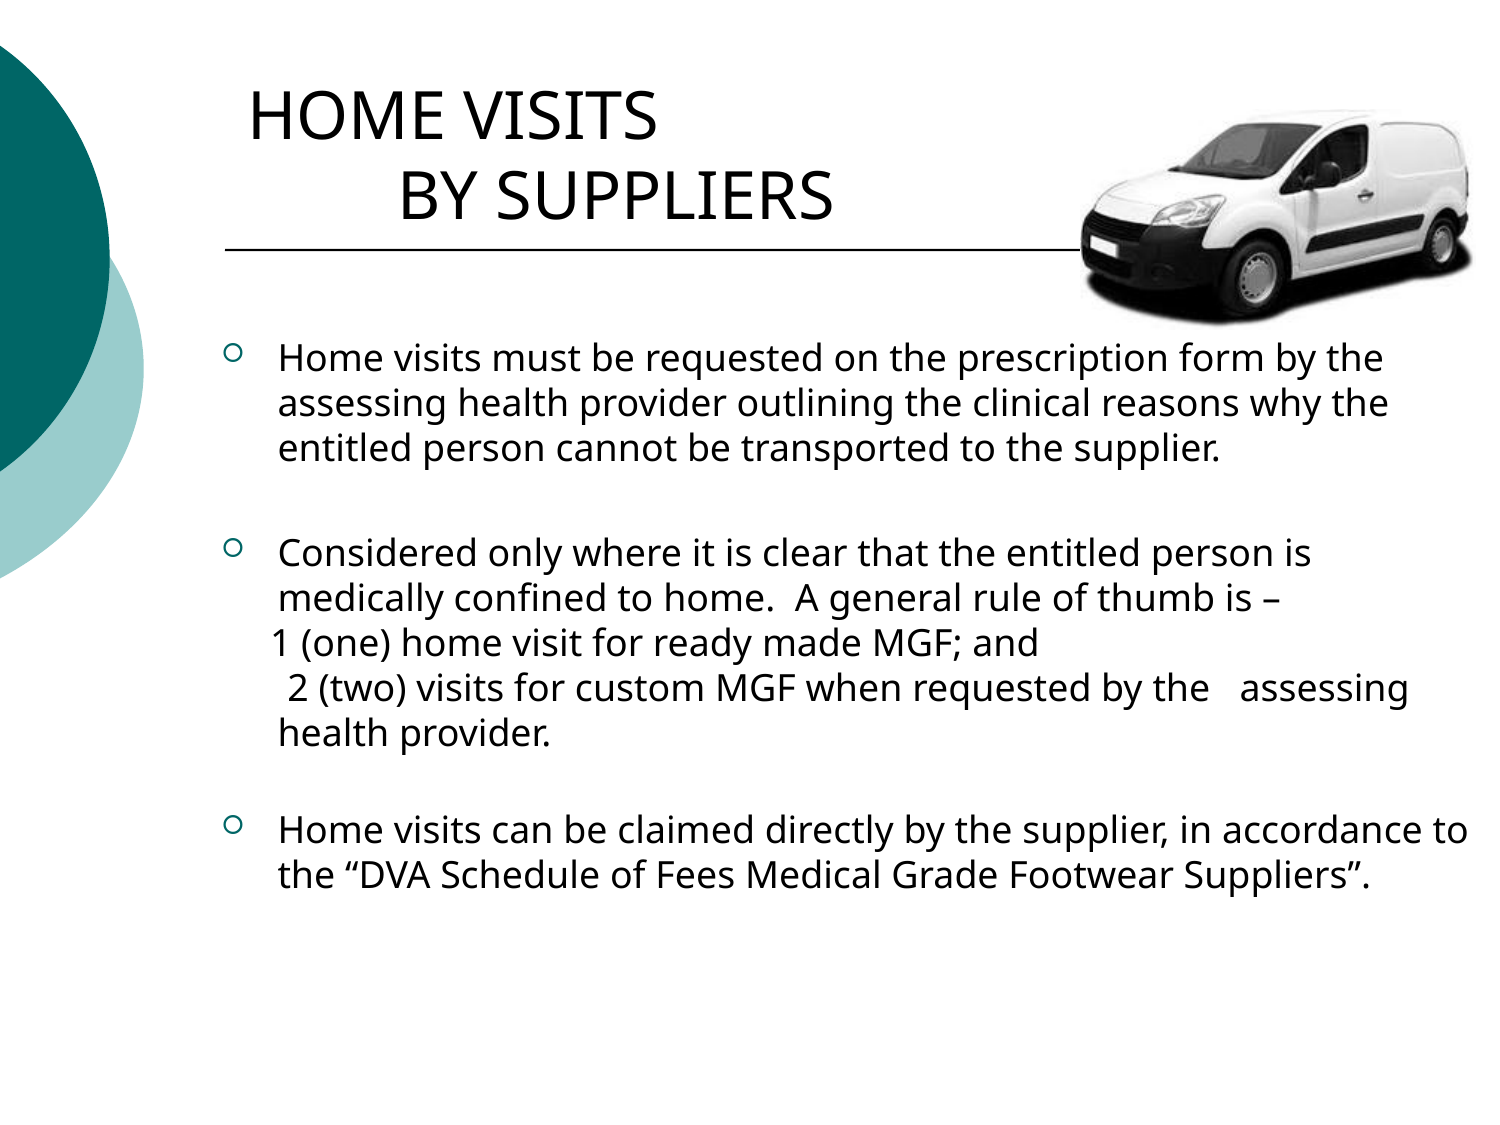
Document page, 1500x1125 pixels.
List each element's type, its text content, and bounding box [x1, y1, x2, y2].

text_box Home visits must be requested on the prescription form by the assessing health provider outlining the clinical reasons why the entitled person cannot be transported to the supplier. Considered only where it is clear that the entitled person is medically confined to home. A general rule of thumb is – 1 (one) home visit for ready made MGF; and 2 (two) visits for custom MGF when requested by the assessing health provider. Home visits can be claimed directly by the supplier, in accordance to the “DVA Schedule of Fees Medical Grade Footwear Suppliers”. [206, 326, 1500, 1059]
picture [1080, 108, 1476, 331]
text_box HOME VISITS BY SUPPLIERS [232, 65, 1233, 241]
